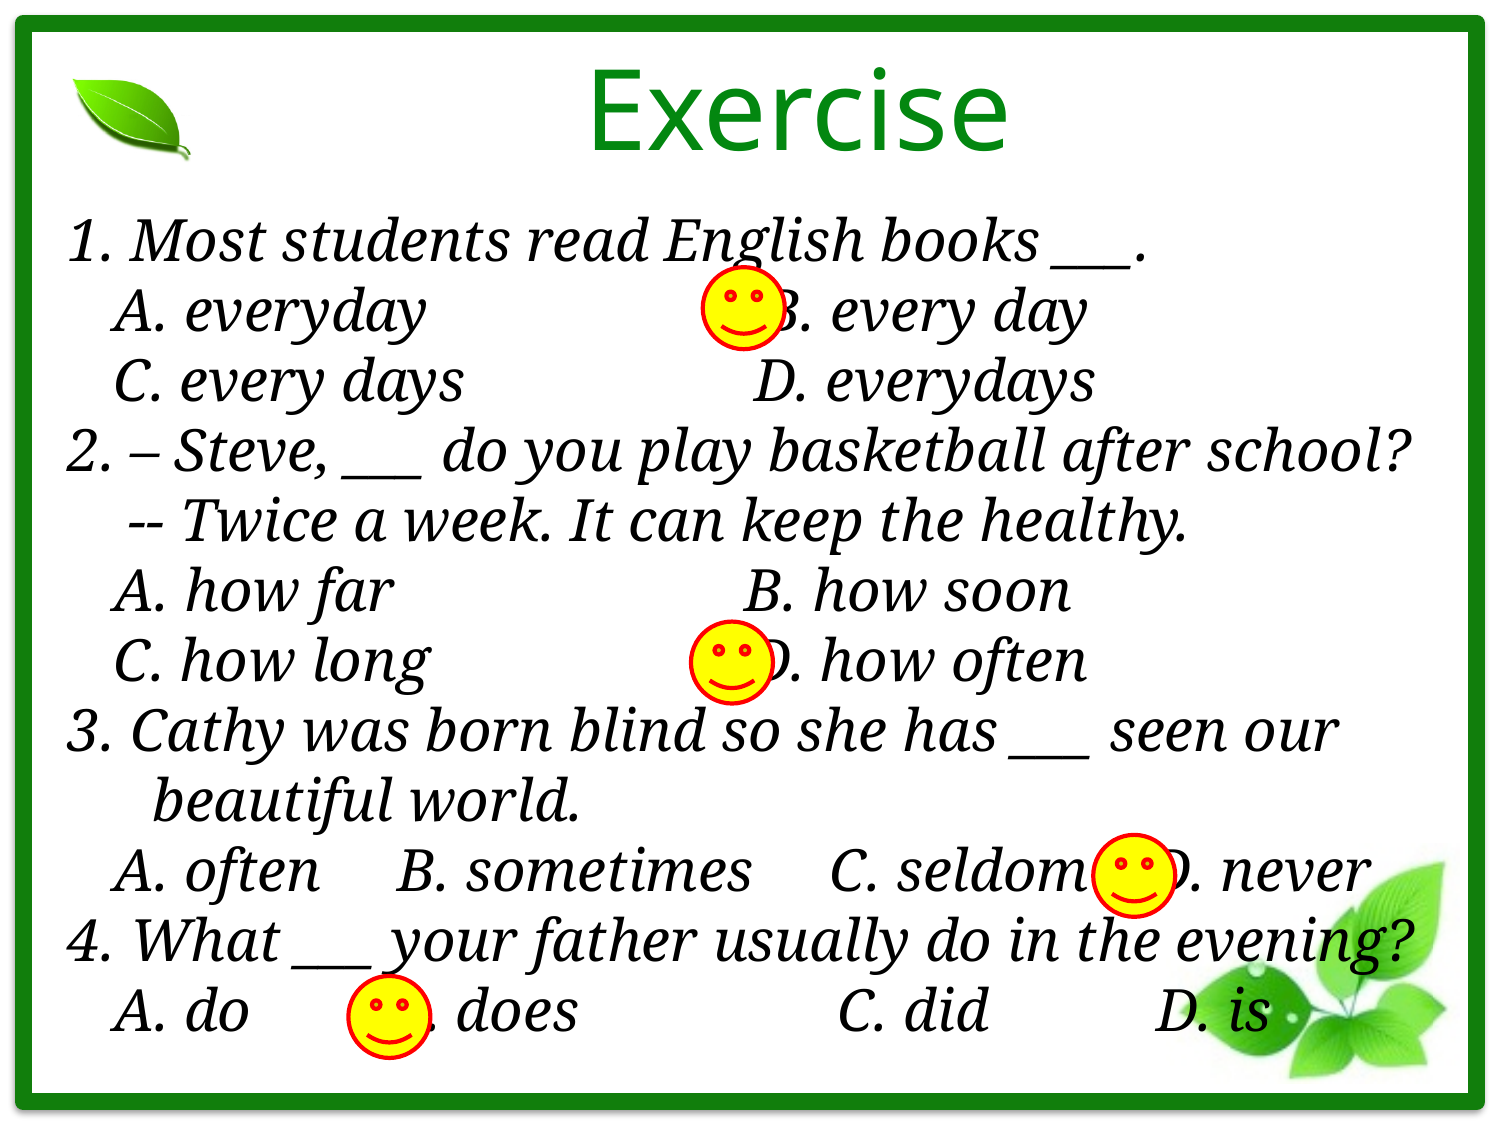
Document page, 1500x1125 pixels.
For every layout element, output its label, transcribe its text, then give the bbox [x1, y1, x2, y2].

text_box [688, 619, 776, 706]
text_box [1091, 832, 1178, 919]
picture [70, 70, 195, 164]
picture [1166, 843, 1460, 1084]
text_box [346, 973, 433, 1061]
title Exercise [183, 30, 1414, 150]
text_box 1. Most students read English books ___. A. everyday B. every day C. every days D. everydays 2. – Steve, ___ do you play basketball after school? -- Twice a week. It can keep the healthy. A. how far B. how soon C. how long D. how often 3. Cathy was born blind so she has ___ seen our beautiful world. A. often B. sometimes C. seldom D. never 4. What ___ your father usually do in the evening? A. do B. does C. did D. is [53, 196, 1436, 1051]
text_box [700, 265, 787, 352]
